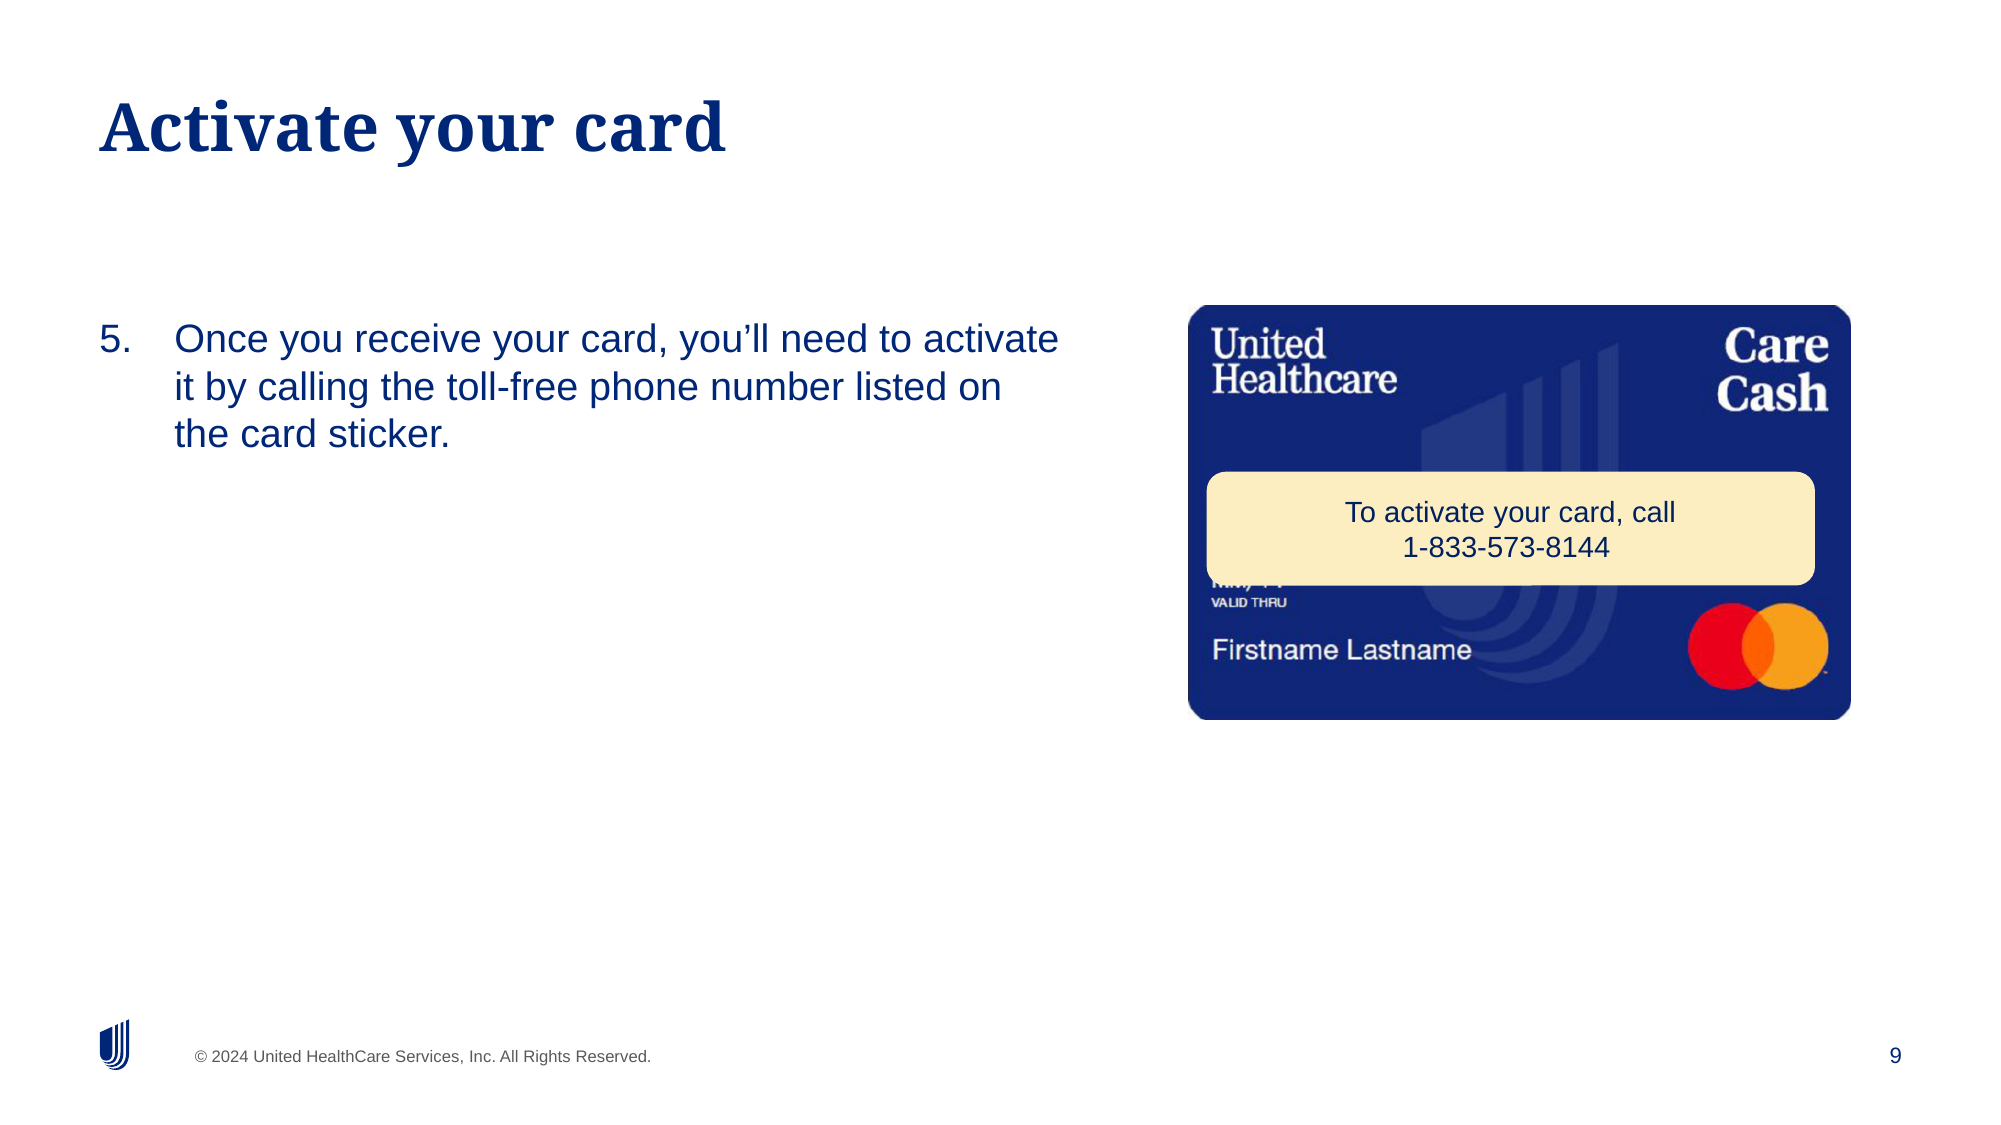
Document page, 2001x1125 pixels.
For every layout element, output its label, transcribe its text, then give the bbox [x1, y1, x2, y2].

slide_number 9 [1839, 1024, 1917, 1086]
title Activate your card [84, 77, 1673, 257]
list Once you receive your card, you’ll need to activate it by calling the toll-free phone number listed on the card sticker. [84, 305, 1076, 917]
picture [1188, 305, 1851, 720]
